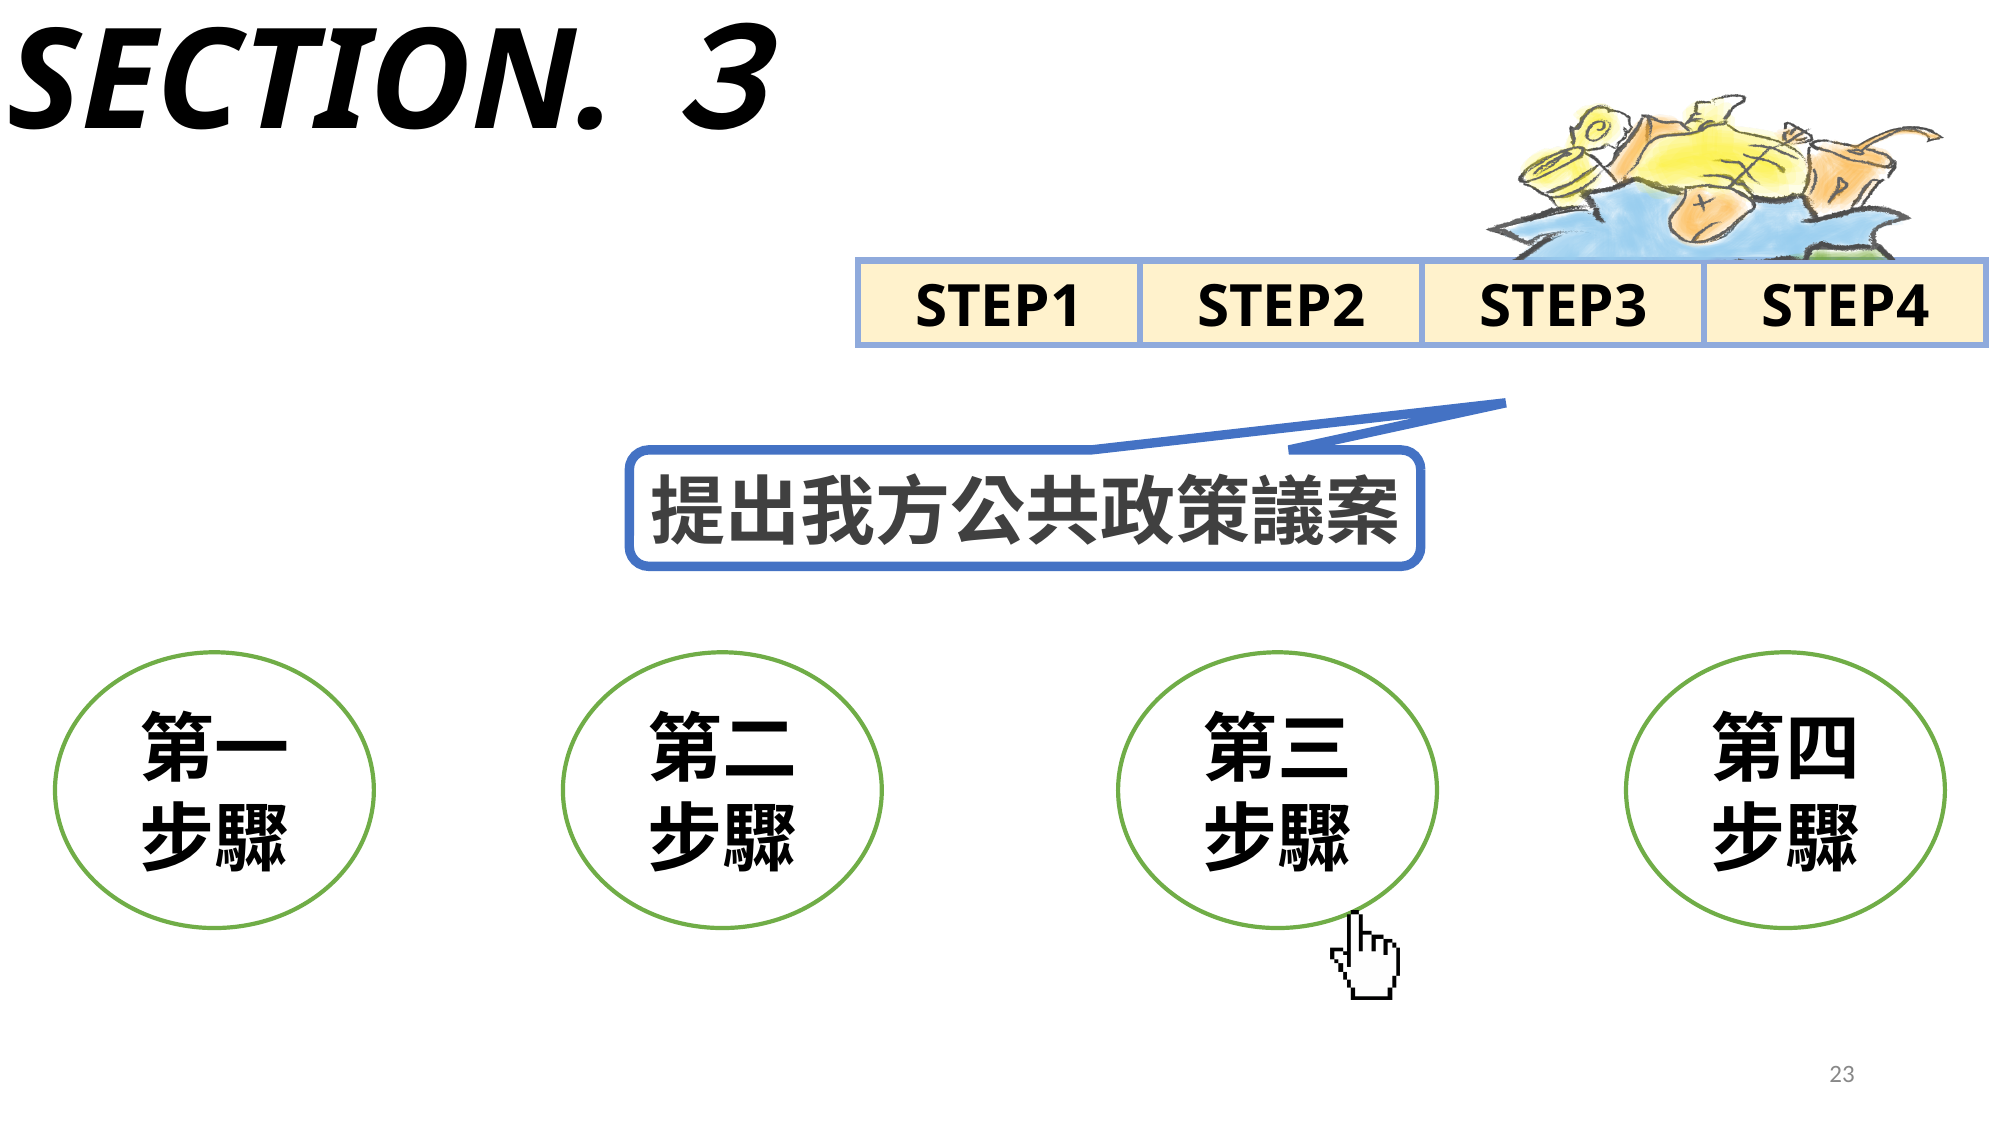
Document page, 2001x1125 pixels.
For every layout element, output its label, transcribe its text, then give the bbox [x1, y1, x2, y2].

picture [1439, 93, 1991, 261]
text_box 第一步驟 [52, 650, 376, 931]
title SECTION.３ [0, 0, 942, 218]
text_box 第三步驟 [1115, 650, 1440, 931]
picture [1330, 910, 1400, 1000]
slide_number 23 [1816, 1049, 1863, 1096]
text_box STEP2 [1140, 260, 1422, 346]
text_box STEP3 [1422, 260, 1704, 346]
text_box 提出我方公共政策議案 [629, 402, 1506, 567]
text_box STEP1 [858, 260, 1140, 346]
text_box 第二步驟 [560, 650, 884, 931]
text_box STEP4 [1704, 261, 1987, 346]
text_box 第四步驟 [1623, 650, 1948, 931]
